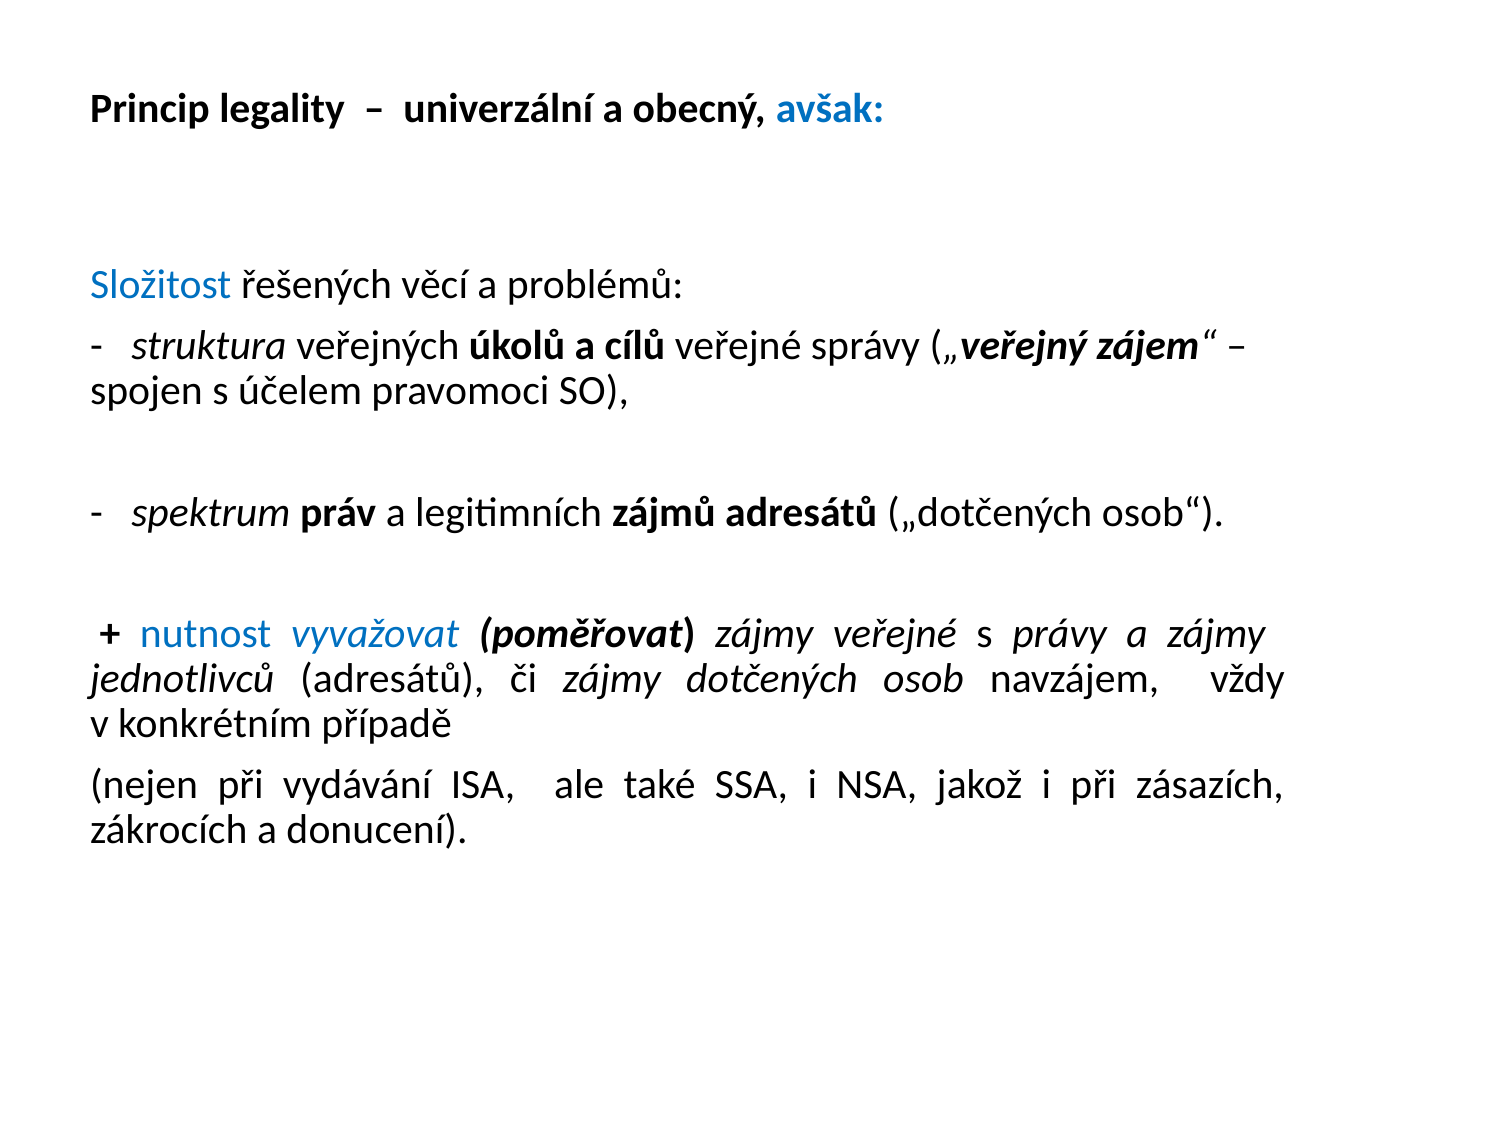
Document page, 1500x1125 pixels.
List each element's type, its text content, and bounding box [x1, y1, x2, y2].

title Princip legality – univerzální a obecný, avšak: [75, 45, 1300, 173]
list Složitost řešených věcí a problémů: - struktura veřejných úkolů a cílů veřejné správy („veřejný zájem“ – spojen s účelem pravomoci SO), - spektrum práv a legitimních zájmů adresátů („dotčených osob“). + nutnost vyvažovat (poměřovat) zájmy veřejné s právy a zájmy jednotlivců (adresátů), či zájmy dotčených osob navzájem, vždy v konkrétním případě (nejen při vydávání ISA, ale také SSA, i NSA, jakož i při zásazích, zákrocích a donucení). [75, 255, 1300, 1055]
